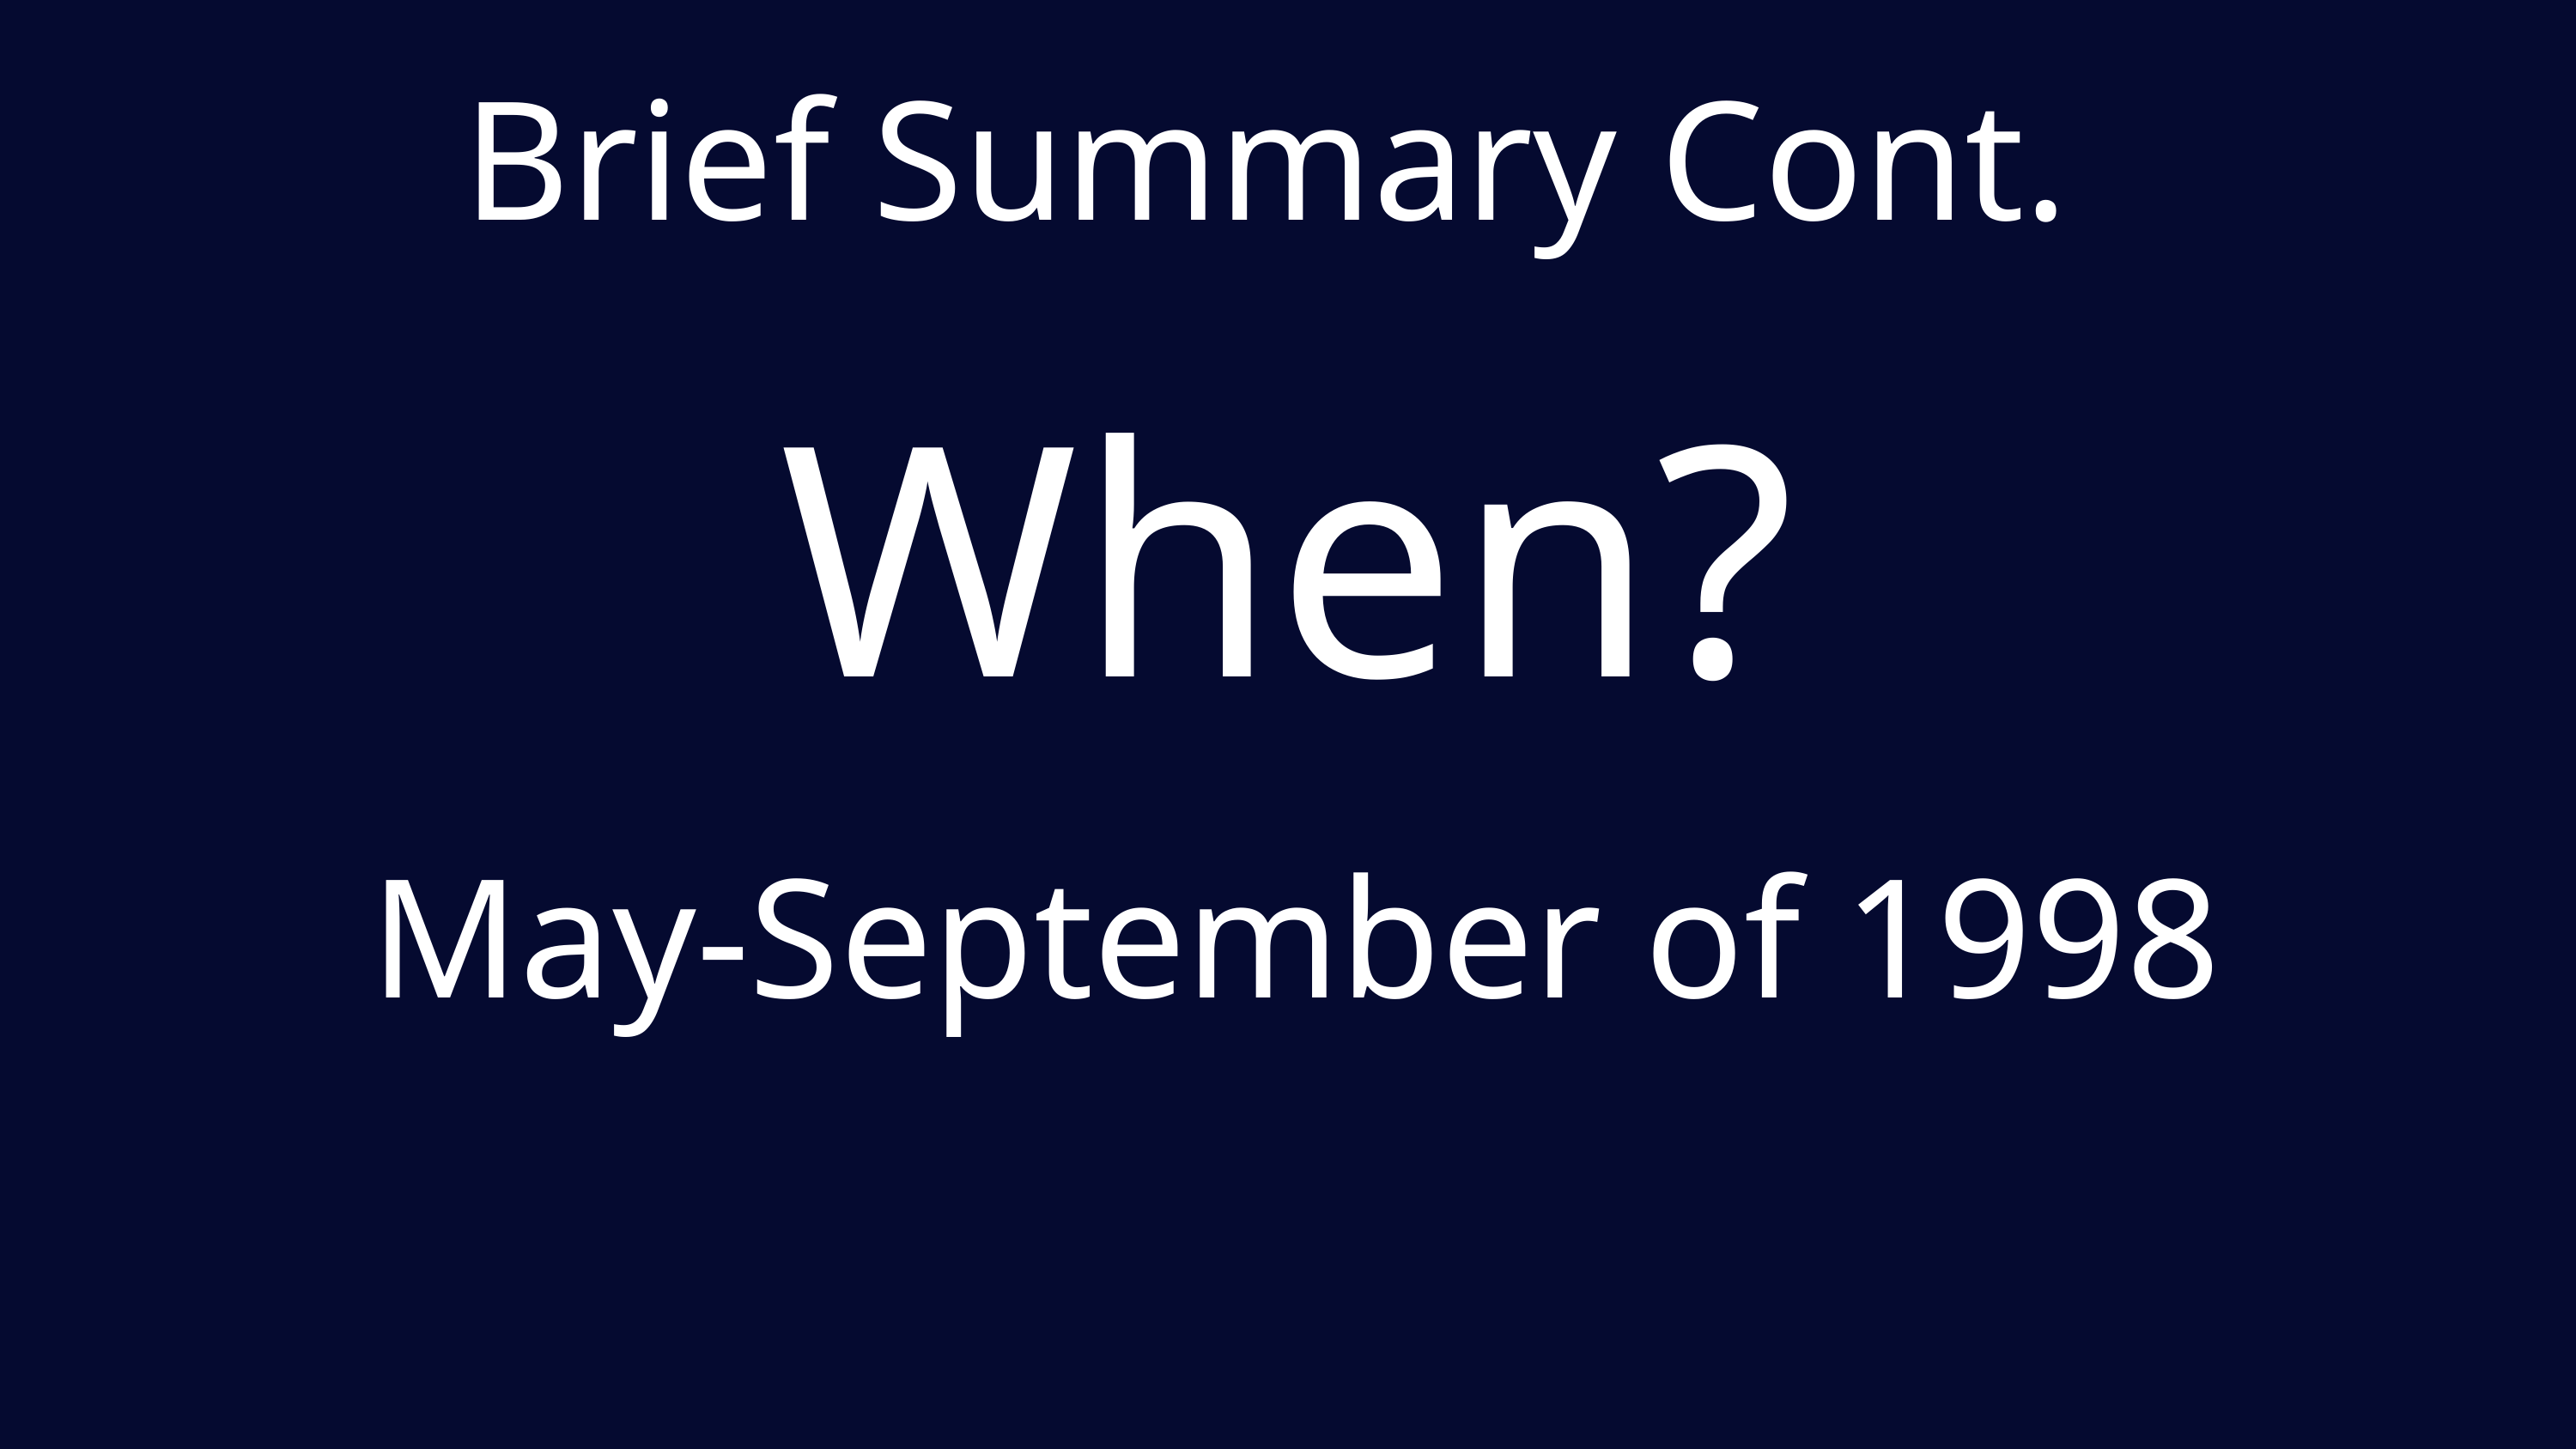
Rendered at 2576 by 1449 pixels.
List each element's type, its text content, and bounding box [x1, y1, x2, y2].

text_box Brief Summary Cont. [431, 22, 2145, 253]
text_box May-September of 1998 [316, 800, 2275, 1031]
text_box When? [760, 291, 1815, 741]
